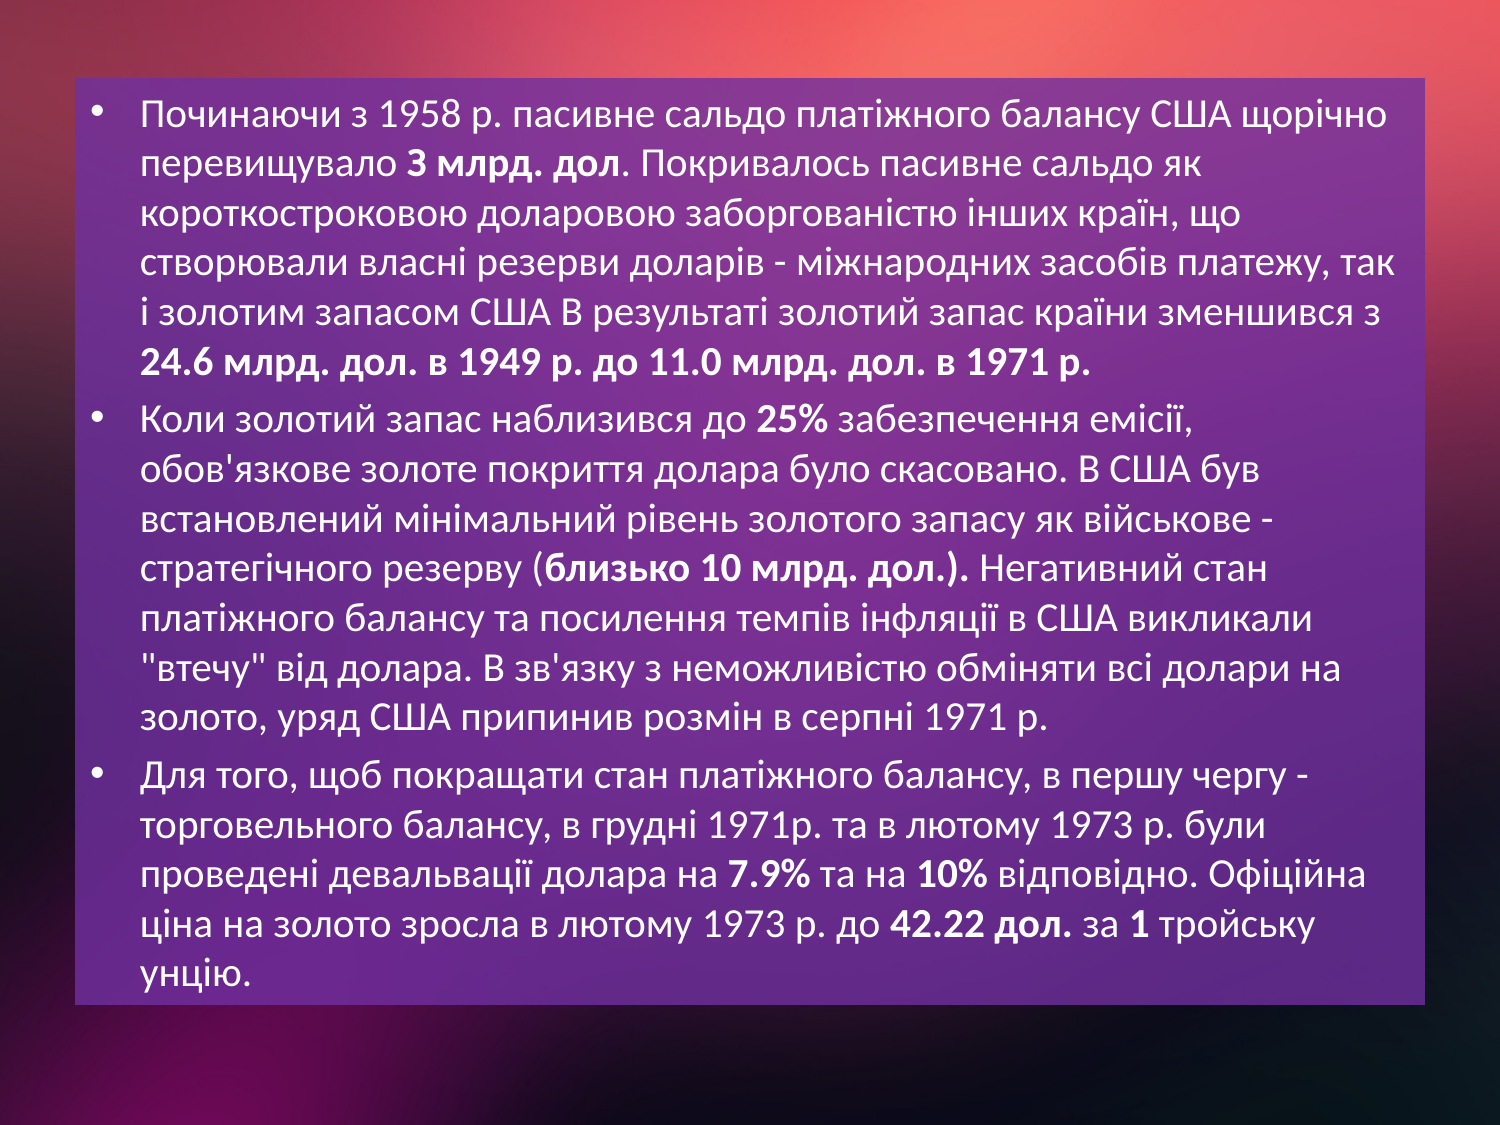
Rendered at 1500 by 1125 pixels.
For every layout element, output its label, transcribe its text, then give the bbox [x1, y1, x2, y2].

picture [0, 0, 1500, 1125]
list Починаючи з 1958 р. пасивне сальдо платіжного балансу США щорічно перевищувало З млрд. дол. Покривалось пасивне сальдо як короткостроковою доларовою заборгованістю інших країн, що створювали власні резерви доларів - міжнародних засобів платежу, так і золотим запасом США В результаті золотий запас країни зменшився з 24.6 млрд. дол. в 1949 р. до 11.0 млрд. дол. в 1971 р. Коли золотий запас наблизився до 25% забезпечення емісії, обов'язкове золоте покриття долара було скасовано. В США був встановлений мінімальний рівень золотого запасу як військове - стратегічного резерву (близько 10 млрд. дол.). Негативний стан платіжного балансу та посилення темпів інфляції в США викликали "втечу" від долара. В зв'язку з неможливістю обміняти всі долари на золото, уряд США припинив розмін в серпні 1971 р. Для того, щоб покращати стан платіжного балансу, в першу чергу - торговельного балансу, в грудні 1971р. та в лютому 1973 р. були проведені девальвації долара на 7.9% та на 10% відповідно. Офіційна ціна на золото зросла в лютому 1973 р. до 42.22 дол. за 1 тройську унцію. [75, 78, 1425, 1005]
